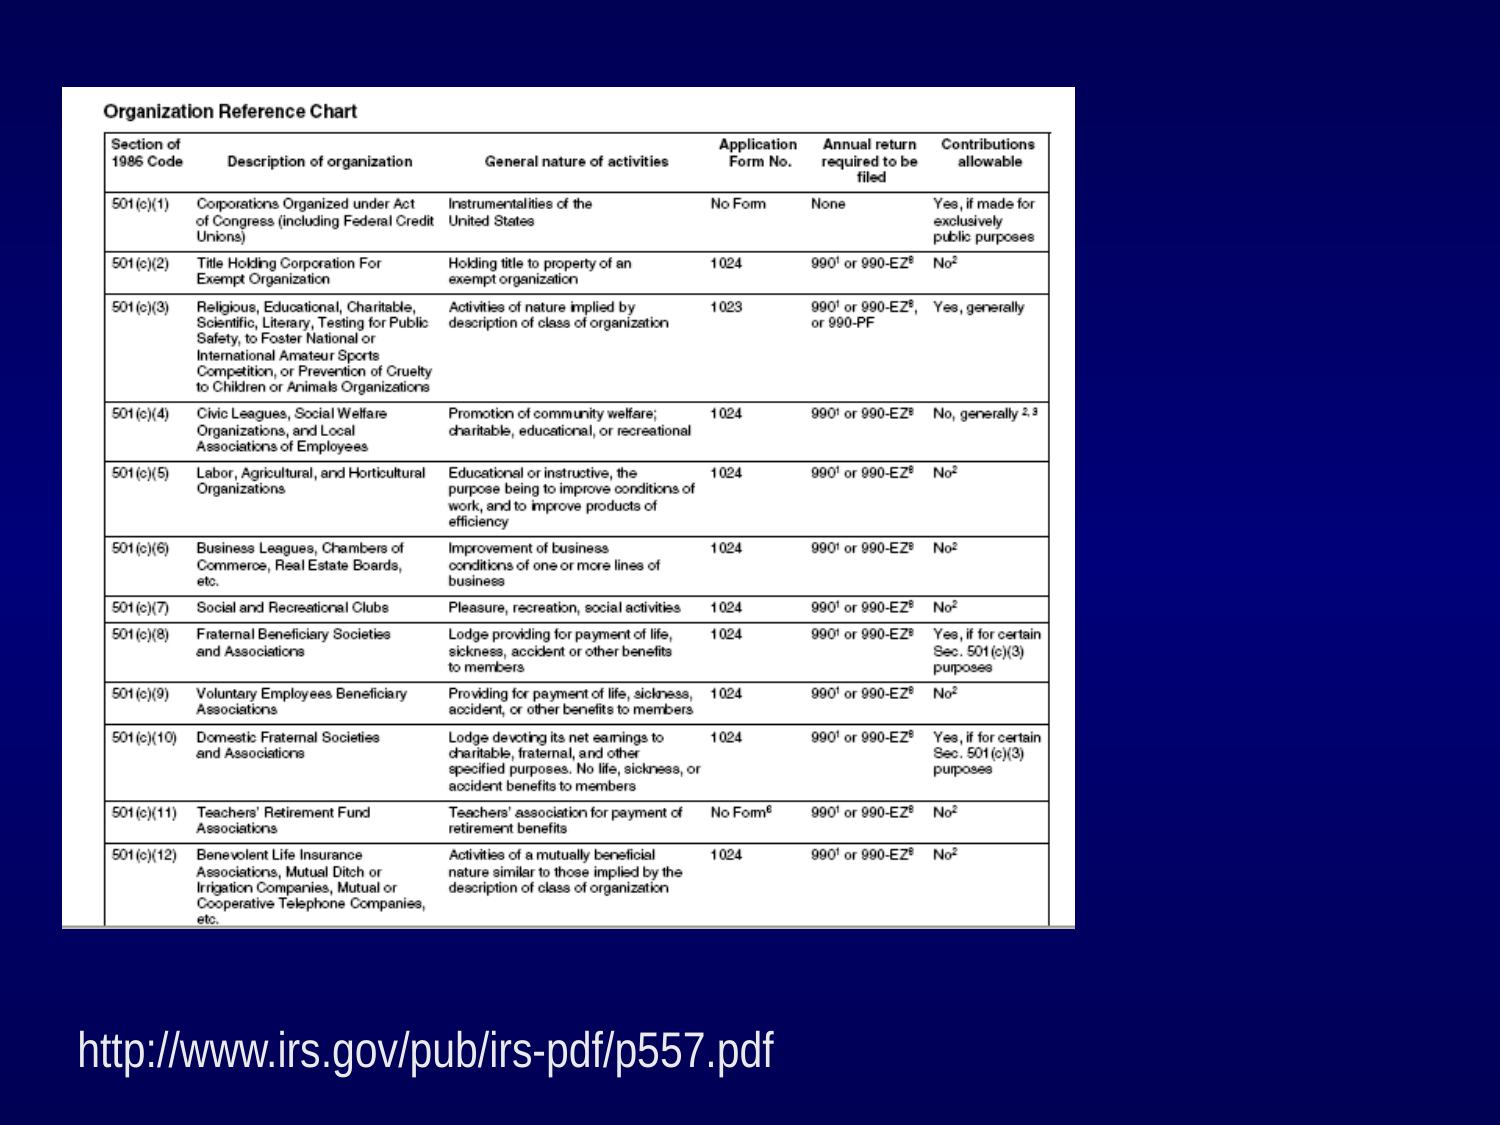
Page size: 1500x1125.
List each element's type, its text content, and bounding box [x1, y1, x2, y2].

text_box http://www.irs.gov/pub/irs-pdf/p557.pdf [62, 1010, 1163, 1085]
picture [62, 87, 1076, 929]
